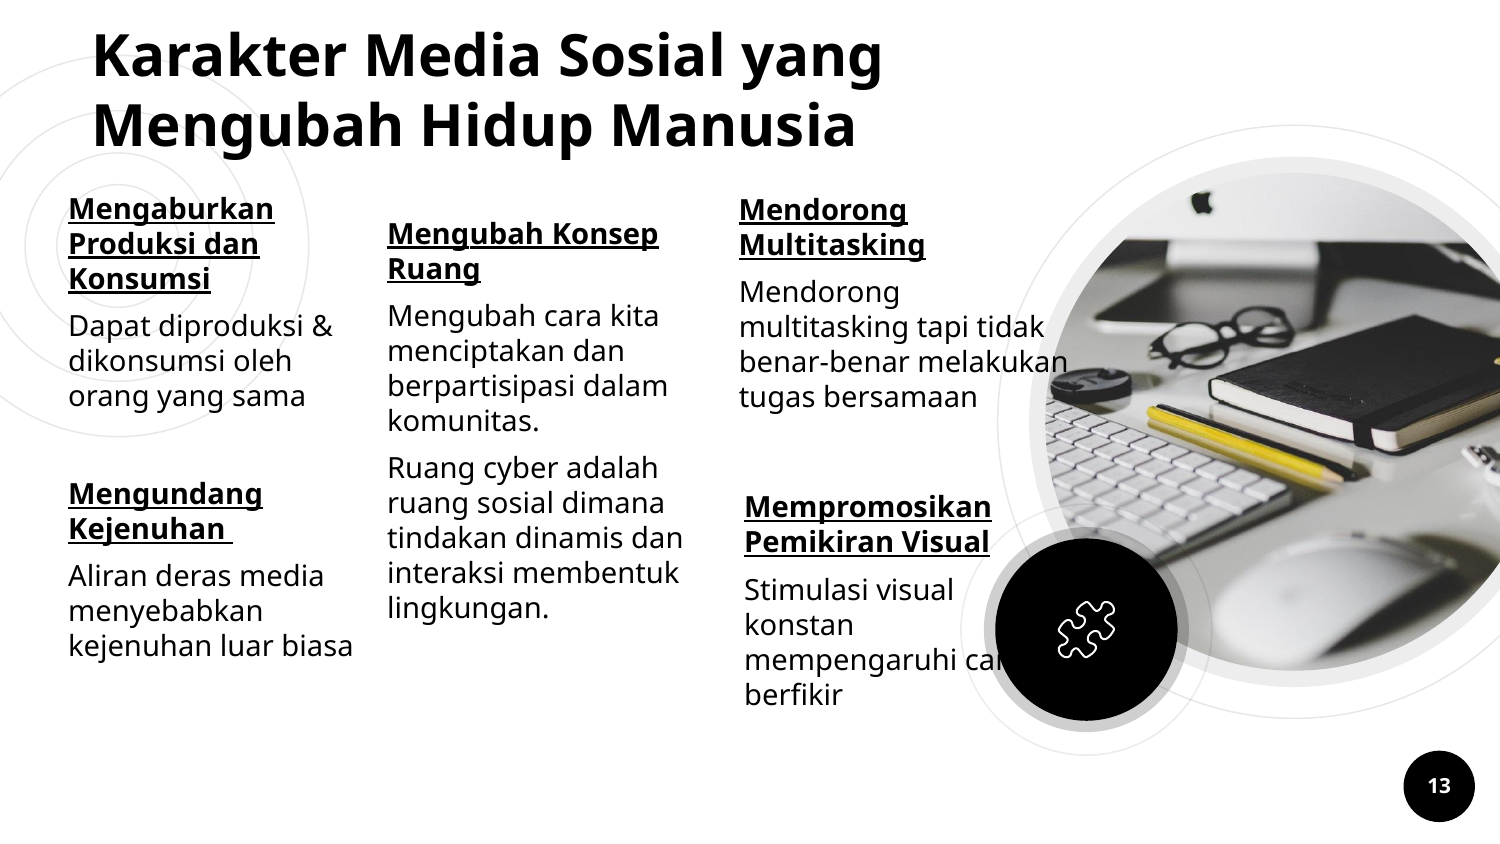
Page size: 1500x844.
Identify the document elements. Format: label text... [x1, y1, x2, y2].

slide_number 13 [1403, 750, 1475, 823]
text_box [959, 503, 1213, 757]
text_box Mengundang Kejenuhan Aliran deras media menyebabkan kejenuhan luar biasa [53, 460, 372, 721]
picture [1045, 172, 1500, 671]
text_box Mendorong Multitasking Mendorong multitasking tapi tidak benar-benar melakukan tugas bersamaan [723, 176, 1040, 461]
title Karakter Media Sosial yang Mengubah Hidup Manusia [76, 60, 934, 173]
text_box Mempromosikan Pemikiran Visual Stimulasi visual konstan mempengaruhi cara berfikir [729, 473, 1039, 735]
list Mengaburkan Produksi dan Konsumsi Dapat diproduksi & dikonsumsi oleh orang yang sama [53, 175, 372, 456]
list Mengubah Konsep Ruang Mengubah cara kita menciptakan dan berpartisipasi dalam komunitas. Ruang cyber adalah ruang sosial dimana tindakan dinamis dan interaksi membentuk lingkungan. [371, 200, 739, 630]
